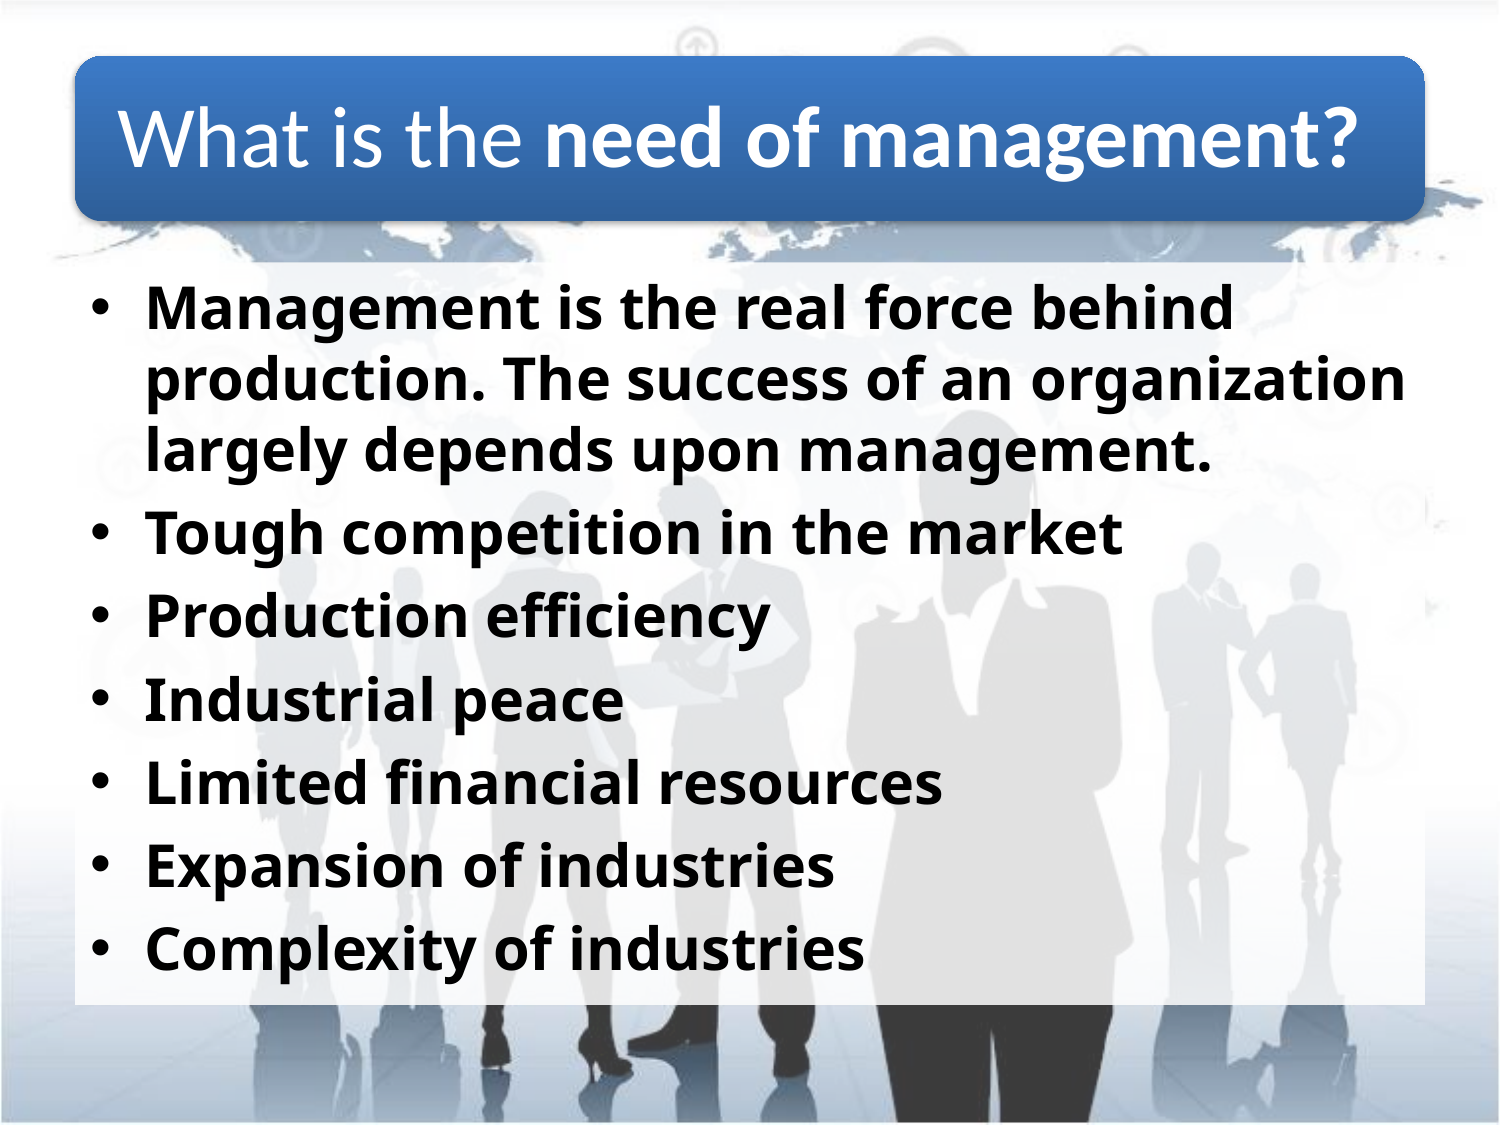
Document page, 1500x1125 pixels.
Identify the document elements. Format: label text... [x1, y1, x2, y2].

list Management is the real force behind production. The success of an organization largely depends upon management. Tough competition in the market Production efficiency Industrial peace Limited financial resources Expansion of industries Complexity of industries [75, 262, 1425, 1005]
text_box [74, 44, 1426, 233]
